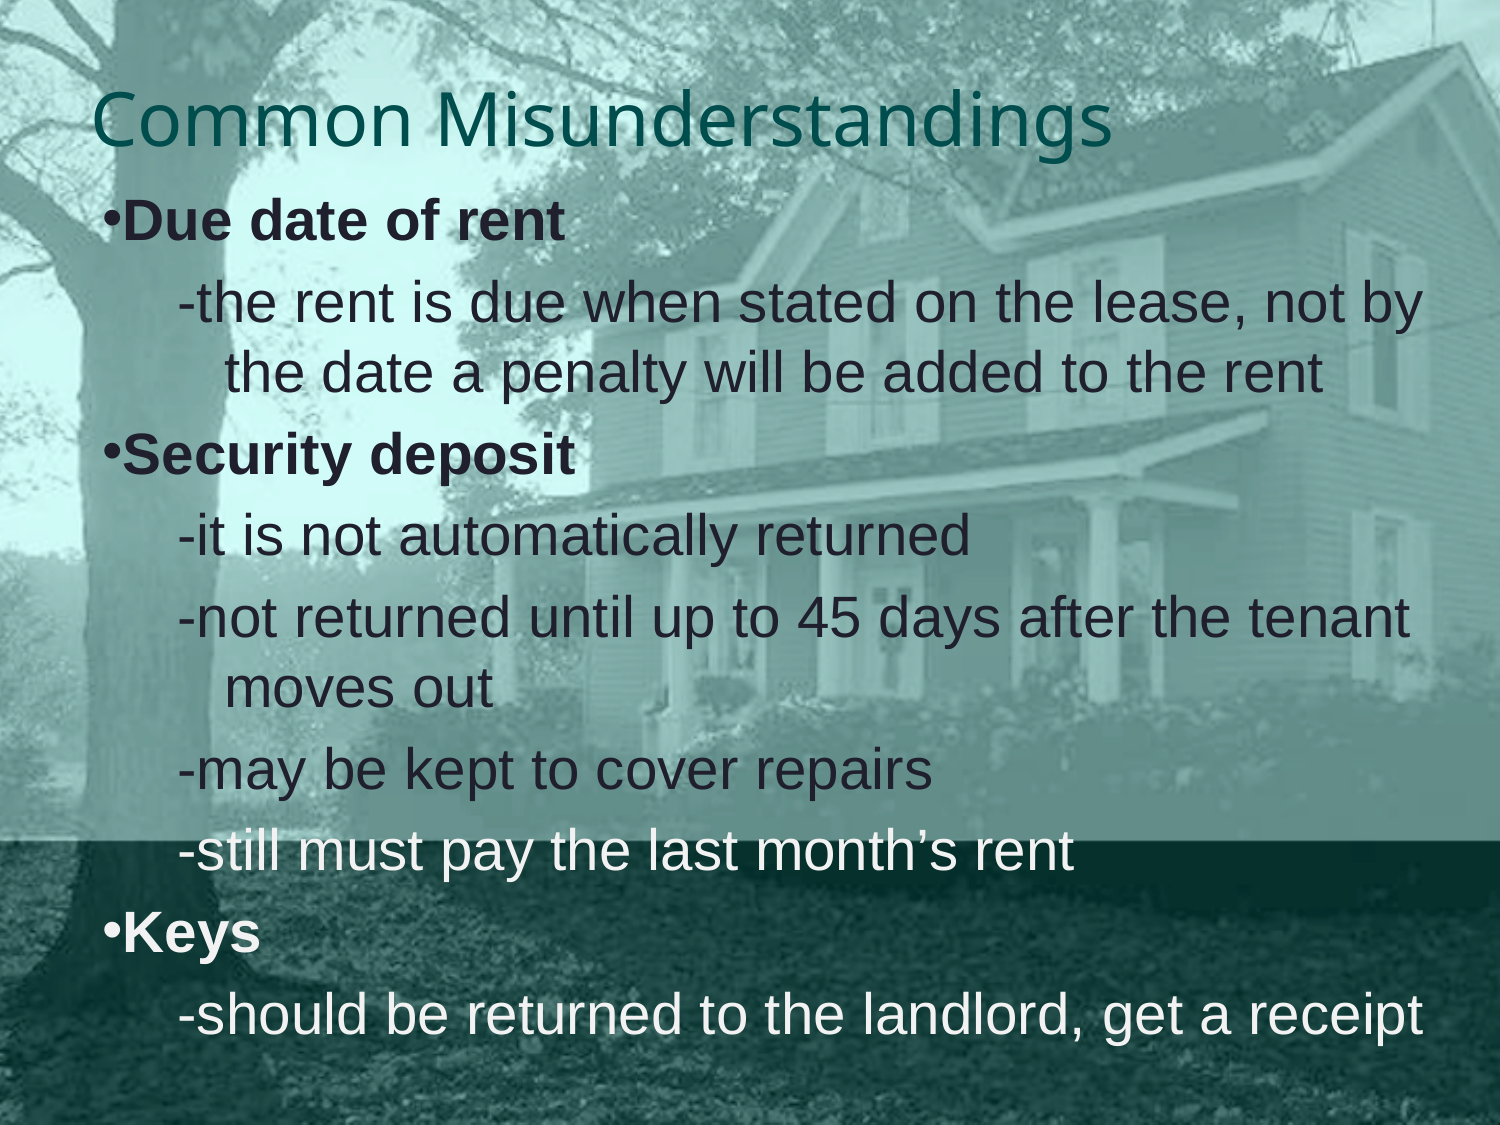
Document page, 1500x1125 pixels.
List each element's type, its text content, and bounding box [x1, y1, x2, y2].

title Common Misunderstandings [74, 49, 1438, 201]
picture [0, 0, 1500, 1125]
subtitle Due date of rent -the rent is due when stated on the lease, not by the date a penalty will be added to the rent Security deposit -it is not automatically returned -not returned until up to 45 days after the tenant moves out -may be kept to cover repairs -still must pay the last month’s rent Keys -should be returned to the landlord, get a receipt [87, 174, 1451, 1088]
